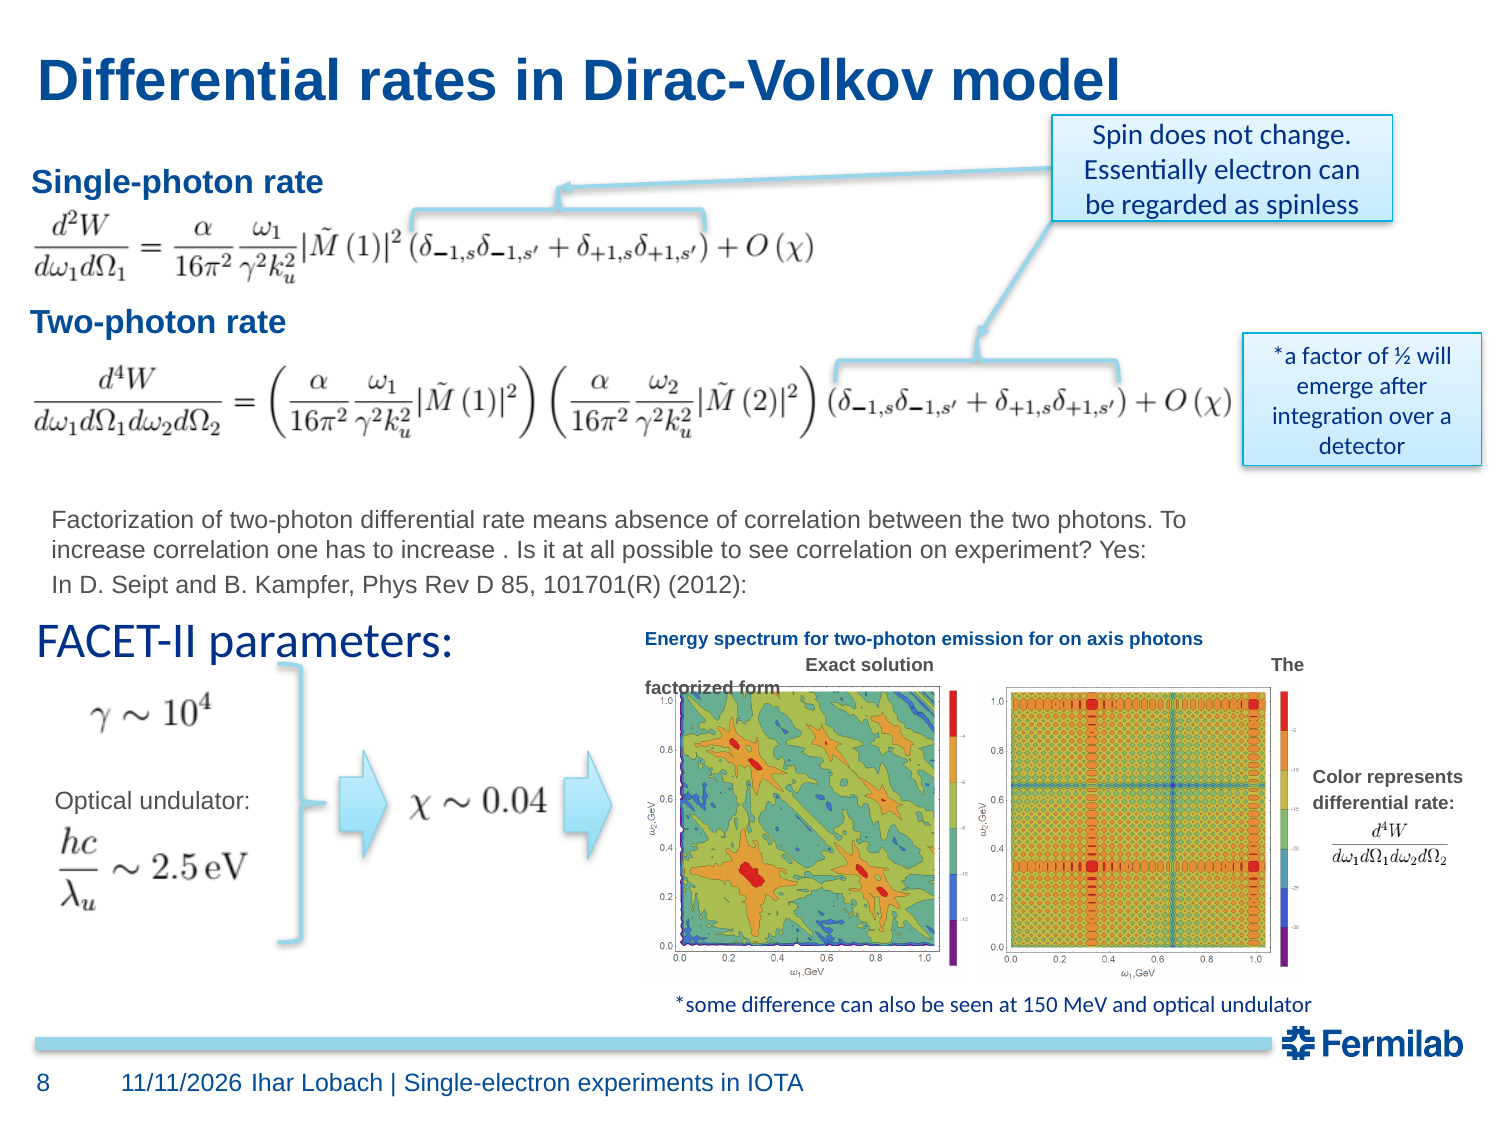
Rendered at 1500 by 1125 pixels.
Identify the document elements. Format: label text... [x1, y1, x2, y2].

picture [1282, 1026, 1463, 1060]
text_box Two-photon rate [29, 300, 527, 350]
text_box [277, 675, 327, 945]
picture [396, 775, 554, 833]
picture [48, 819, 253, 917]
text_box Color represents differential rate: [1312, 764, 1500, 830]
title Differential rates in Dirac-Volkov model [37, 41, 1463, 112]
picture [974, 681, 1302, 984]
list Single-photon rate [31, 159, 528, 204]
picture [28, 351, 1236, 448]
text_box [338, 749, 388, 859]
text_box Energy spectrum for two-photon emission for on axis photons Exact solution The factorized form [644, 626, 1342, 692]
picture [83, 687, 217, 746]
picture [29, 205, 820, 291]
text_box FACET-II parameters: [21, 599, 470, 675]
text_box Optical undulator: [54, 784, 271, 826]
picture [1330, 819, 1455, 871]
picture [641, 681, 969, 984]
text_box [563, 750, 613, 860]
text_box *a factor of ½ will emerge after integration over a detector [1242, 332, 1482, 466]
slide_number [120, 1066, 251, 1107]
footer Ihar Lobach | Single-electron experiments in IOTA [251, 1066, 1279, 1108]
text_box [976, 220, 1053, 339]
text_box Spin does not change. Essentially electron can be regarded as spinless [1051, 114, 1393, 222]
text_box *some difference can also be seen at 150 MeV and optical undulator [659, 982, 1426, 1025]
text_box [557, 167, 1053, 188]
text_box [554, 194, 562, 204]
slide_number 8 [36, 1066, 105, 1106]
